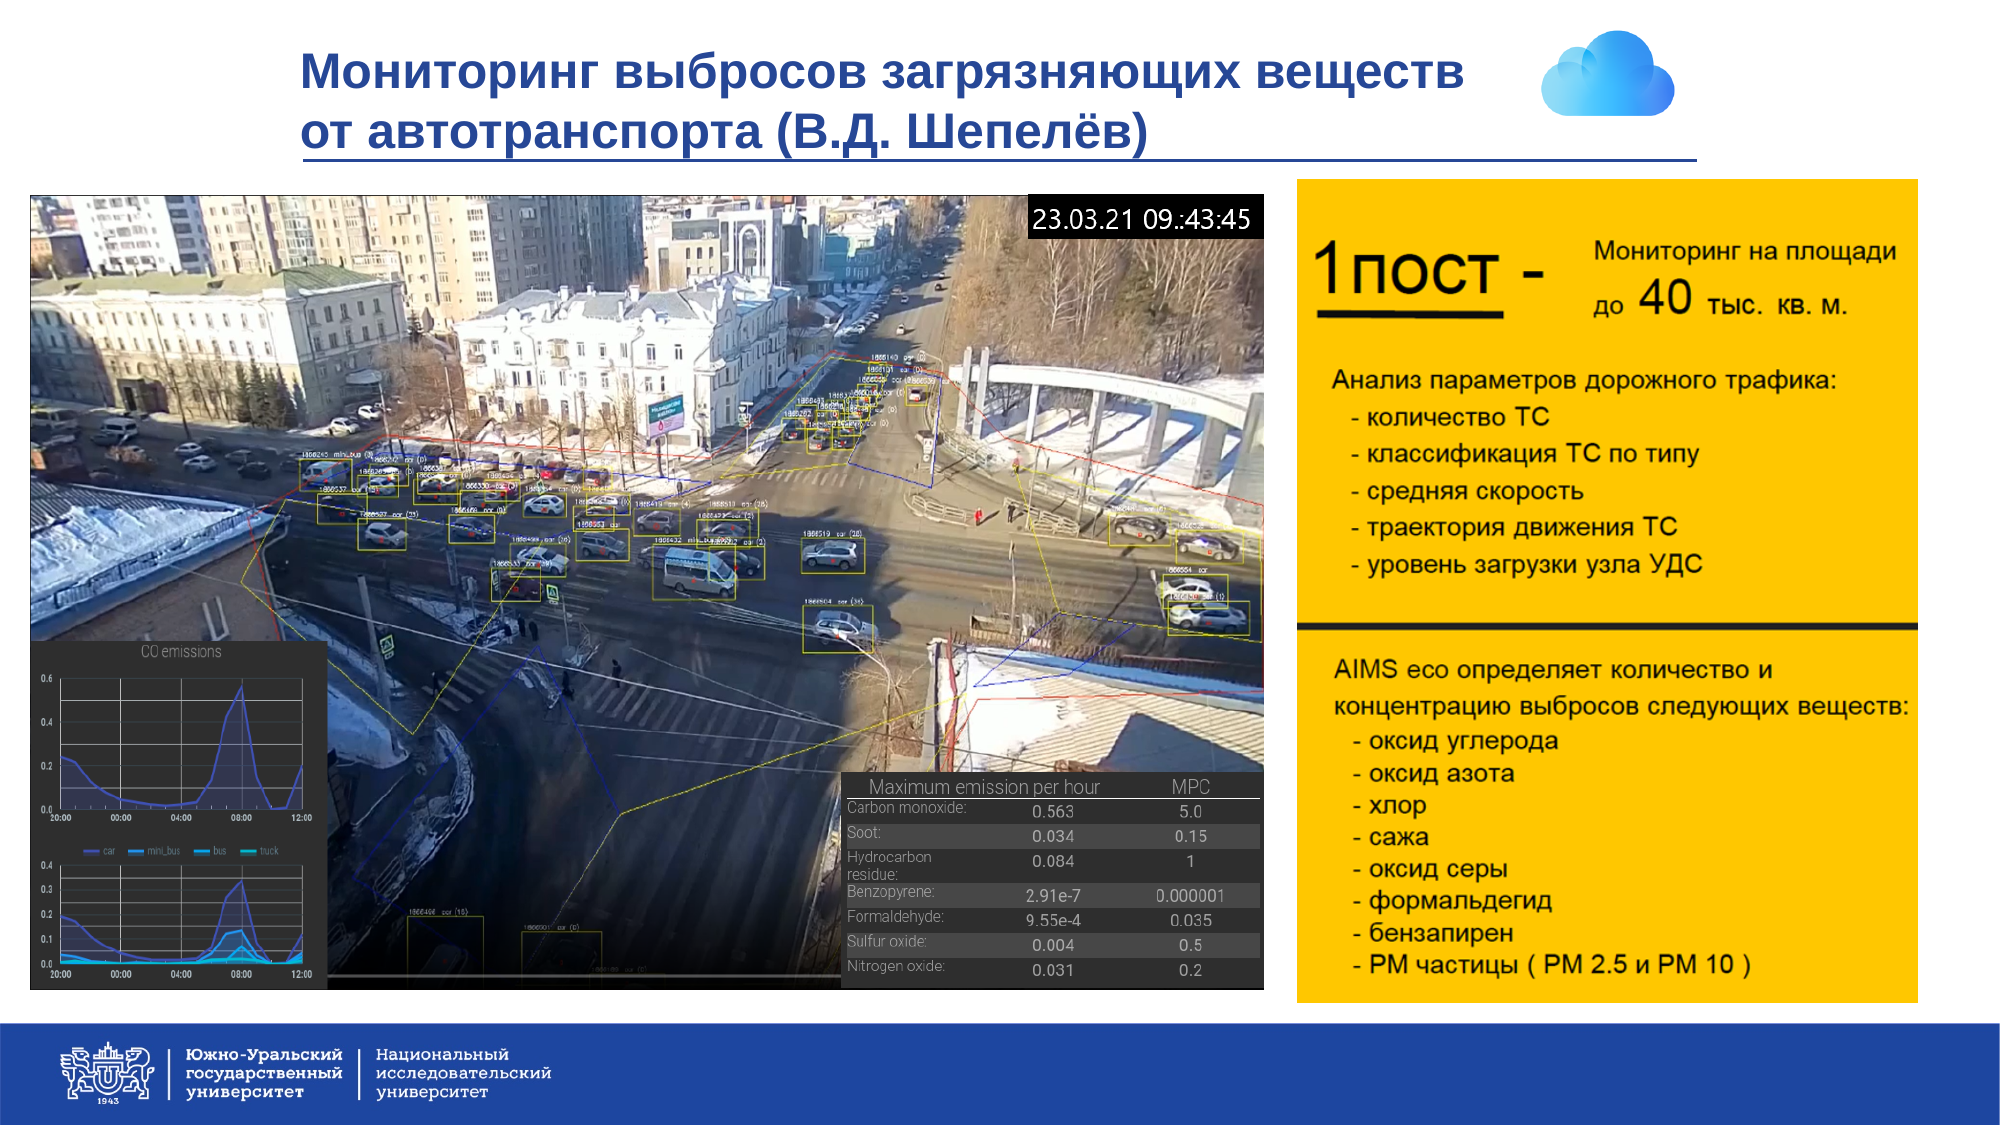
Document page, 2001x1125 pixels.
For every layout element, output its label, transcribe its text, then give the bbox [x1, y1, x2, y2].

picture [1297, 179, 1918, 1003]
picture [1526, 0, 1689, 157]
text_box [0, 1023, 2000, 1125]
text_box Мониторинг выбросов загрязняющих веществ от автотранспорта (В.Д. Шепелёв) [285, 30, 1527, 166]
picture [29, 194, 1264, 990]
